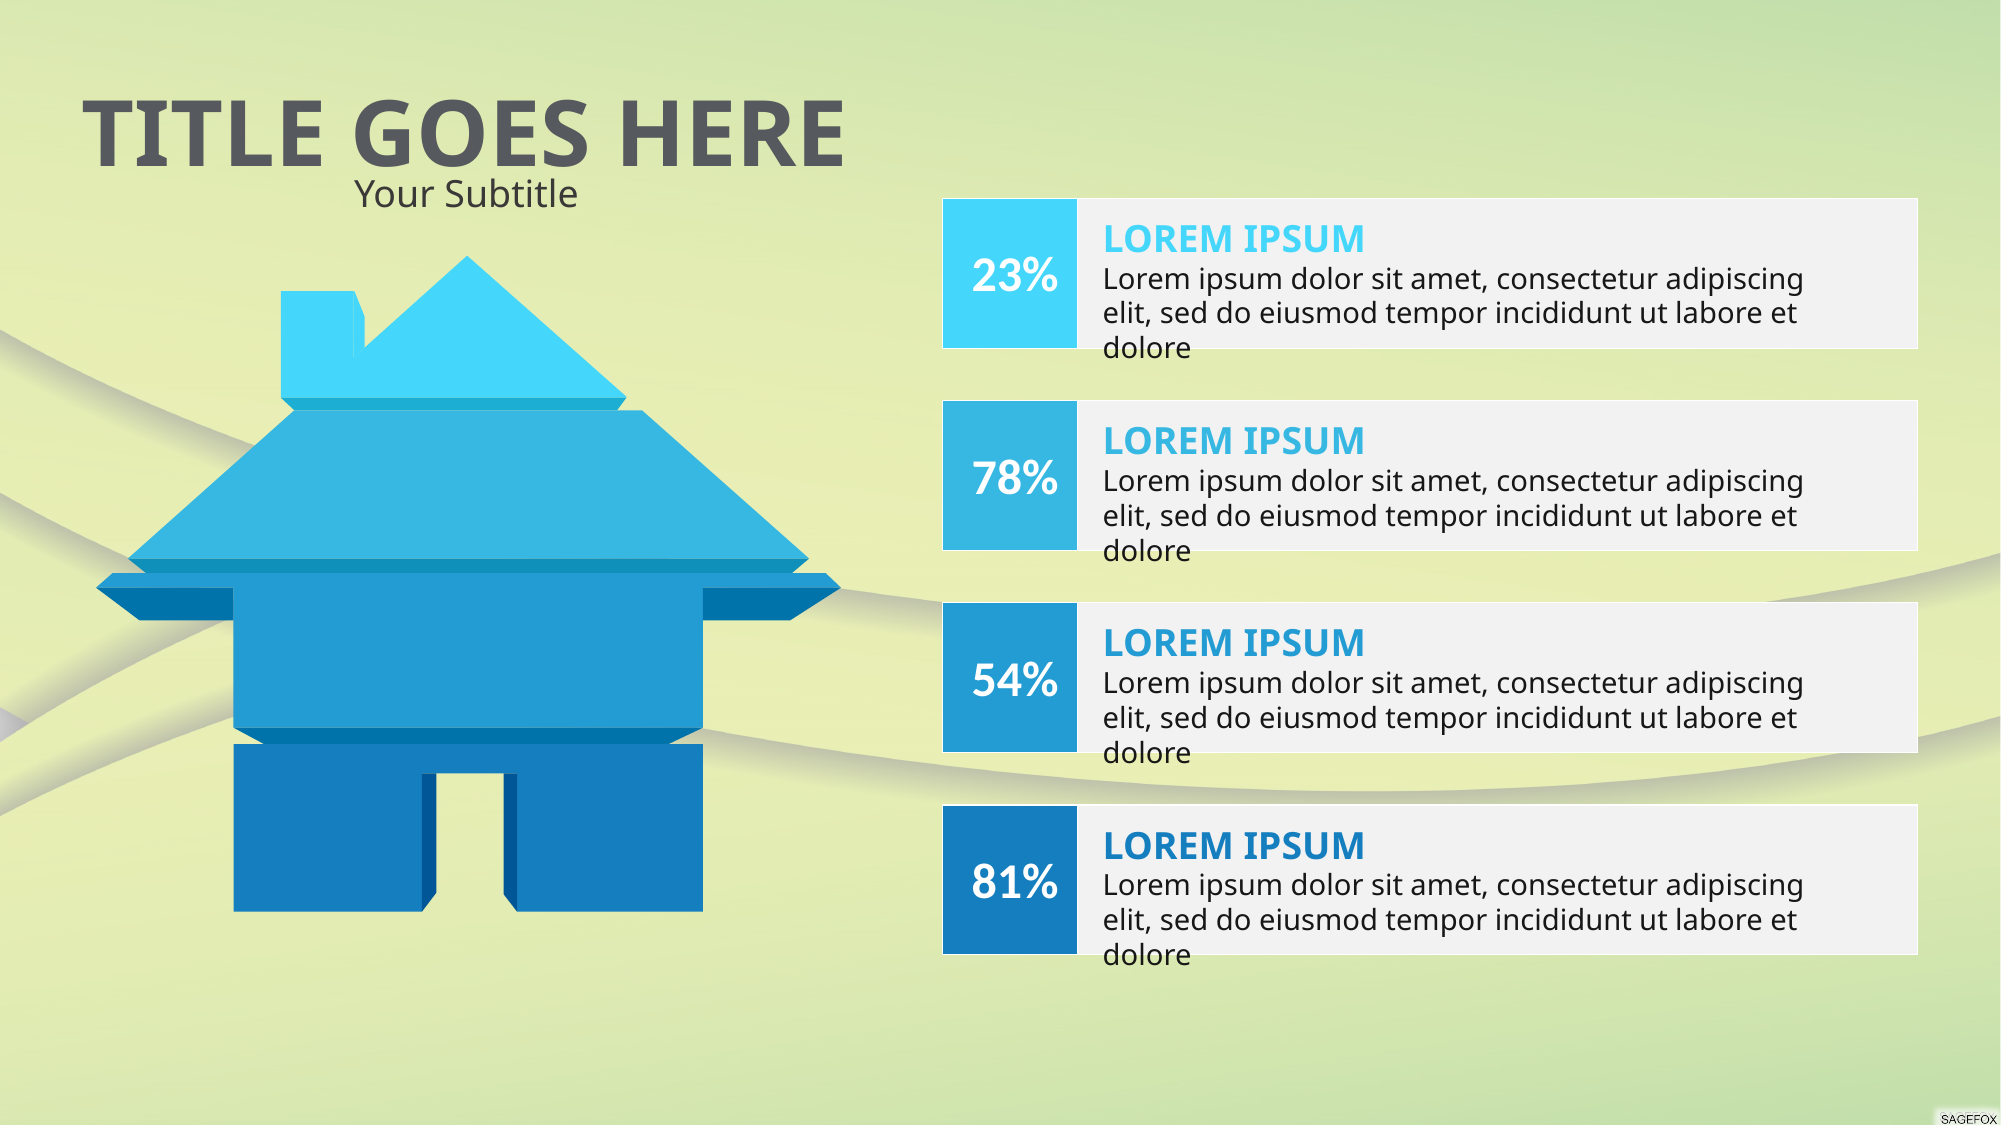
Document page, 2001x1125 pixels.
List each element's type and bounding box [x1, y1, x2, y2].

text_box [127, 410, 810, 573]
text_box [96, 573, 841, 745]
text_box [280, 255, 627, 410]
text_box [942, 804, 1918, 955]
picture [1938, 1114, 1999, 1125]
text_box [233, 744, 703, 912]
text_box [13, 66, 918, 224]
text_box [942, 400, 1918, 551]
text_box [942, 198, 1918, 349]
text_box [942, 602, 1918, 753]
